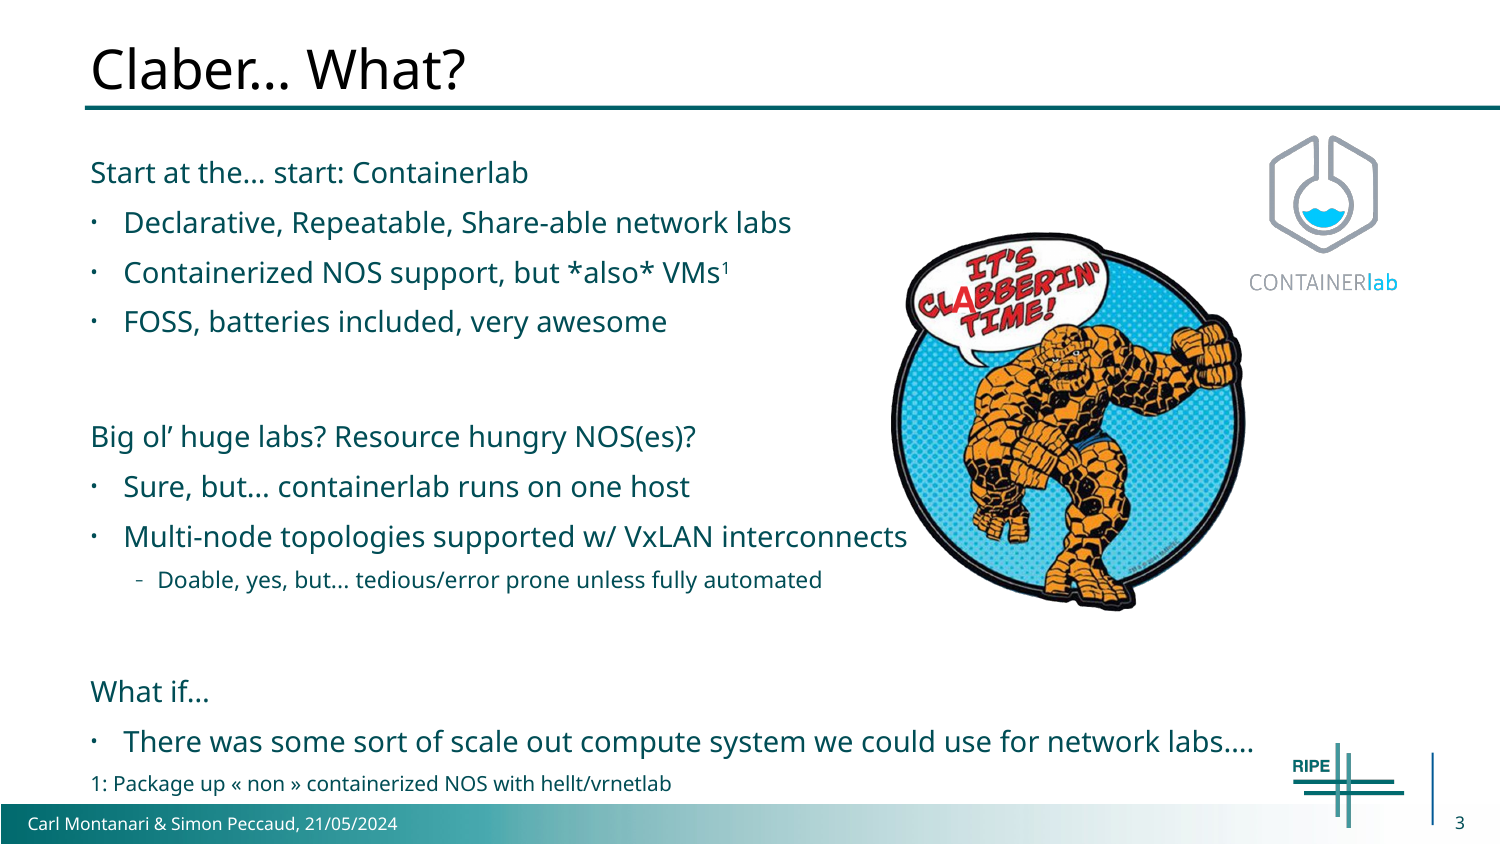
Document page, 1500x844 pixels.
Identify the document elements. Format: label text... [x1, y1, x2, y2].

title Claber… What? [82, 21, 1439, 109]
slide_number 3 [1439, 803, 1480, 834]
picture [816, 121, 1439, 676]
picture [1, 804, 1500, 844]
list Start at the… start: Containerlab Declarative, Repeatable, Share-able network labs Containerized NOS support, but *also* VMs1 FOSS, batteries included, very awesome Big ol’ huge labs? Resource hungry NOS(es)? Sure, but… containerlab runs on one host Multi-node topologies supported w/ VxLAN interconnects Doable, yes, but... tedious/error prone unless fully automated What if… There was some sort of scale out compute system we could use for network labs…. 1: Package up « non » containerized NOS with hellt/vrnetlab [82, 139, 1439, 760]
